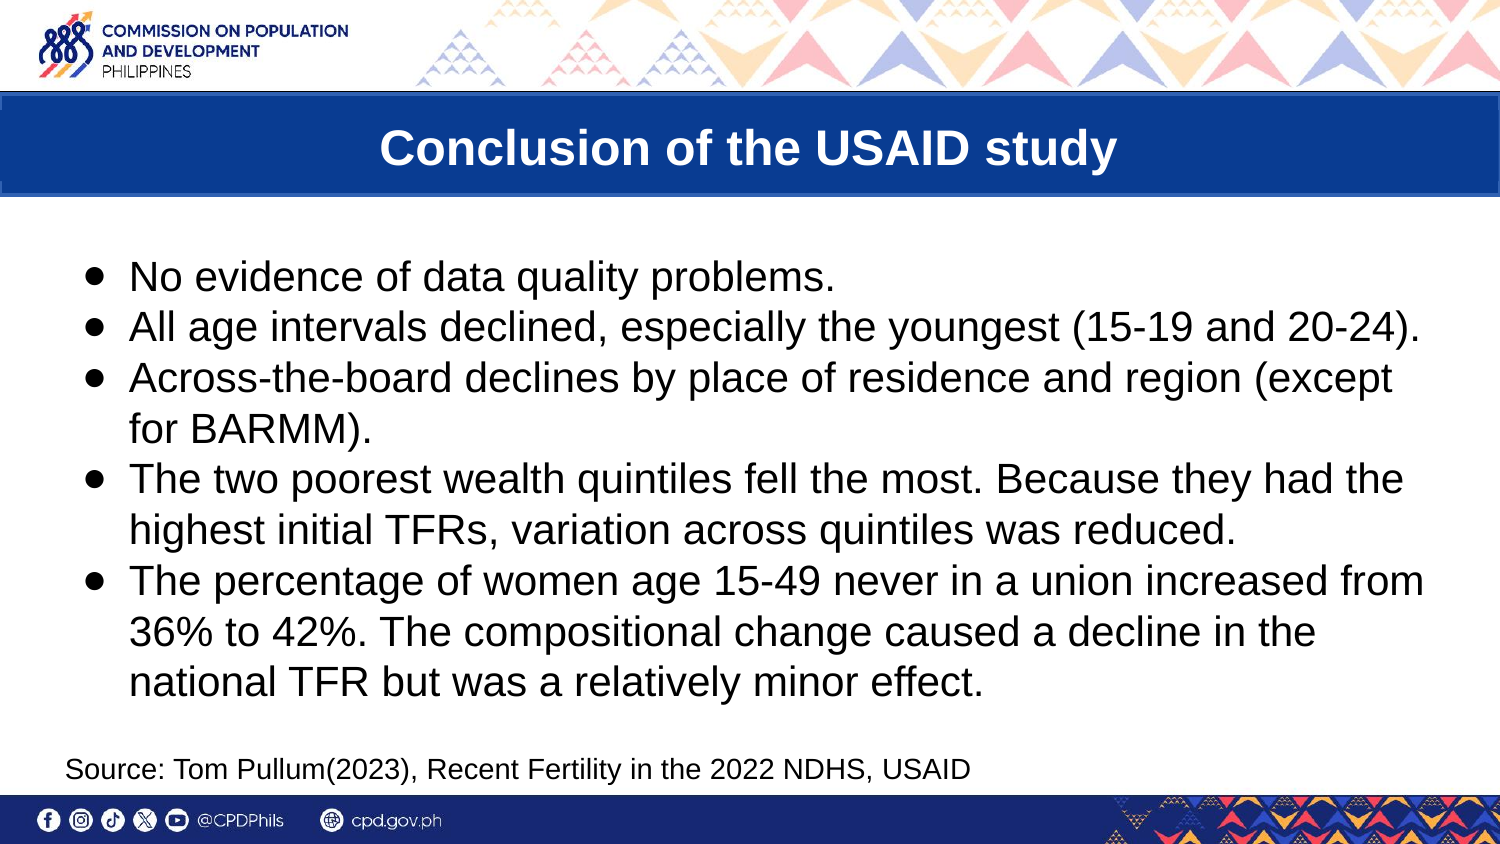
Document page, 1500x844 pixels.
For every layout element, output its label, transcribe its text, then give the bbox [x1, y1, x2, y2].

text_box Conclusion of the USAID study [0, 110, 1499, 182]
text_box No evidence of data quality problems. All age intervals declined, especially the youngest (15-19 and 20-24). Across-the-board declines by place of residence and region (except for BARMM). The two poorest wealth quintiles fell the most. Because they had the highest initial TFRs, variation across quintiles was reduced. The percentage of women age 15-49 never in a union increased from 36% to 42%. The compositional change caused a decline in the national TFR but was a relatively minor effect. [46, 211, 1454, 743]
picture [0, 196, 1500, 844]
text_box [0, 94, 1500, 196]
text_box Source: Tom Pullum(2023), Recent Fertility in the 2022 NDHS, USAID [49, 743, 988, 793]
picture [0, 0, 1500, 94]
